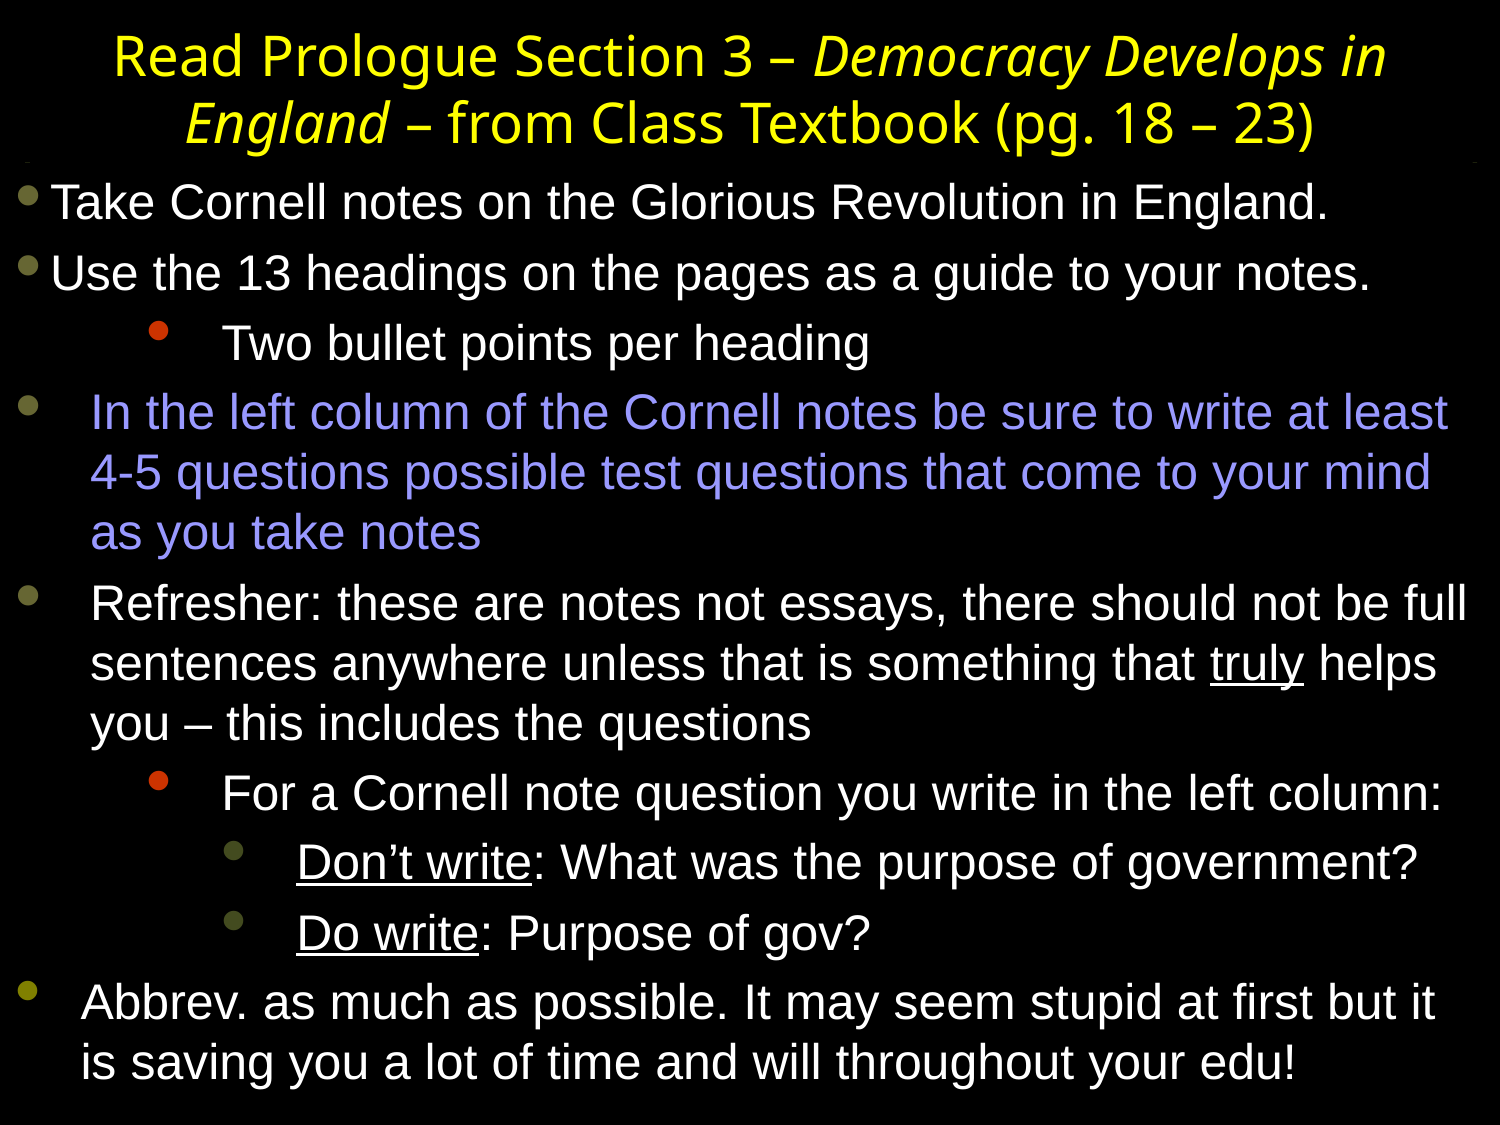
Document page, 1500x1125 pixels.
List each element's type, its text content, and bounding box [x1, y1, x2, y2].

list Take Cornell notes on the Glorious Revolution in England. Use the 13 headings on the pages as a guide to your notes. Two bullet points per heading In the left column of the Cornell notes be sure to write at least 4-5 questions possible test questions that come to your mind as you take notes Refresher: these are notes not essays, there should not be full sentences anywhere unless that is something that truly helps you – this includes the questions For a Cornell note question you write in the left column: Don’t write: What was the purpose of government? Do write: Purpose of gov? Abbrev. as much as possible. It may seem stupid at first but it is saving you a lot of time and will throughout your edu! [0, 162, 1500, 1125]
title Read Prologue Section 3 – Democracy Develops in England – from Class Textbook (pg. 18 – 23) [0, 0, 1500, 162]
